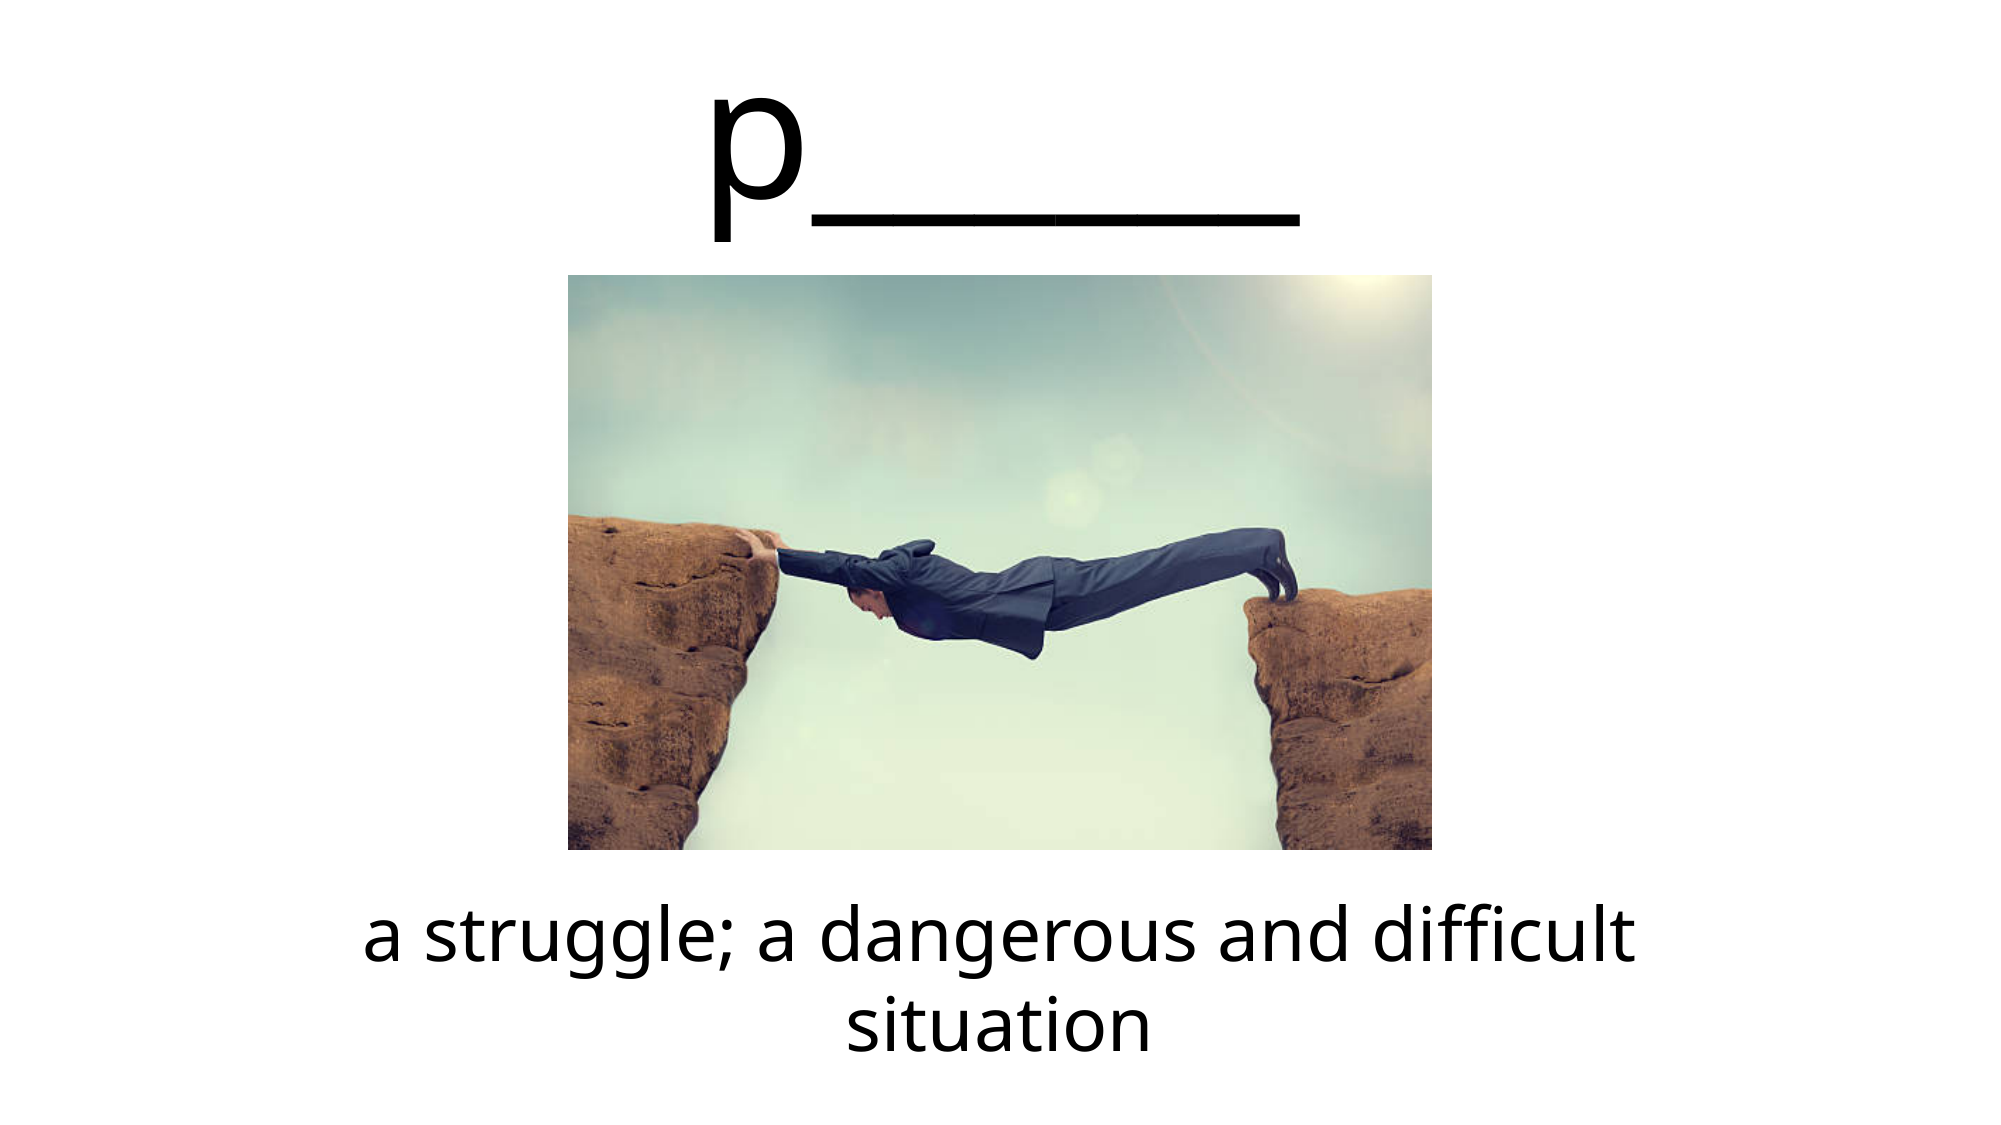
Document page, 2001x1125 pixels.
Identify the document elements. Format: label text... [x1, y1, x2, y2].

title p______ [249, 91, 1750, 246]
picture [568, 275, 1432, 850]
text_box a struggle; a dangerous and difficult situation [249, 878, 1750, 1125]
